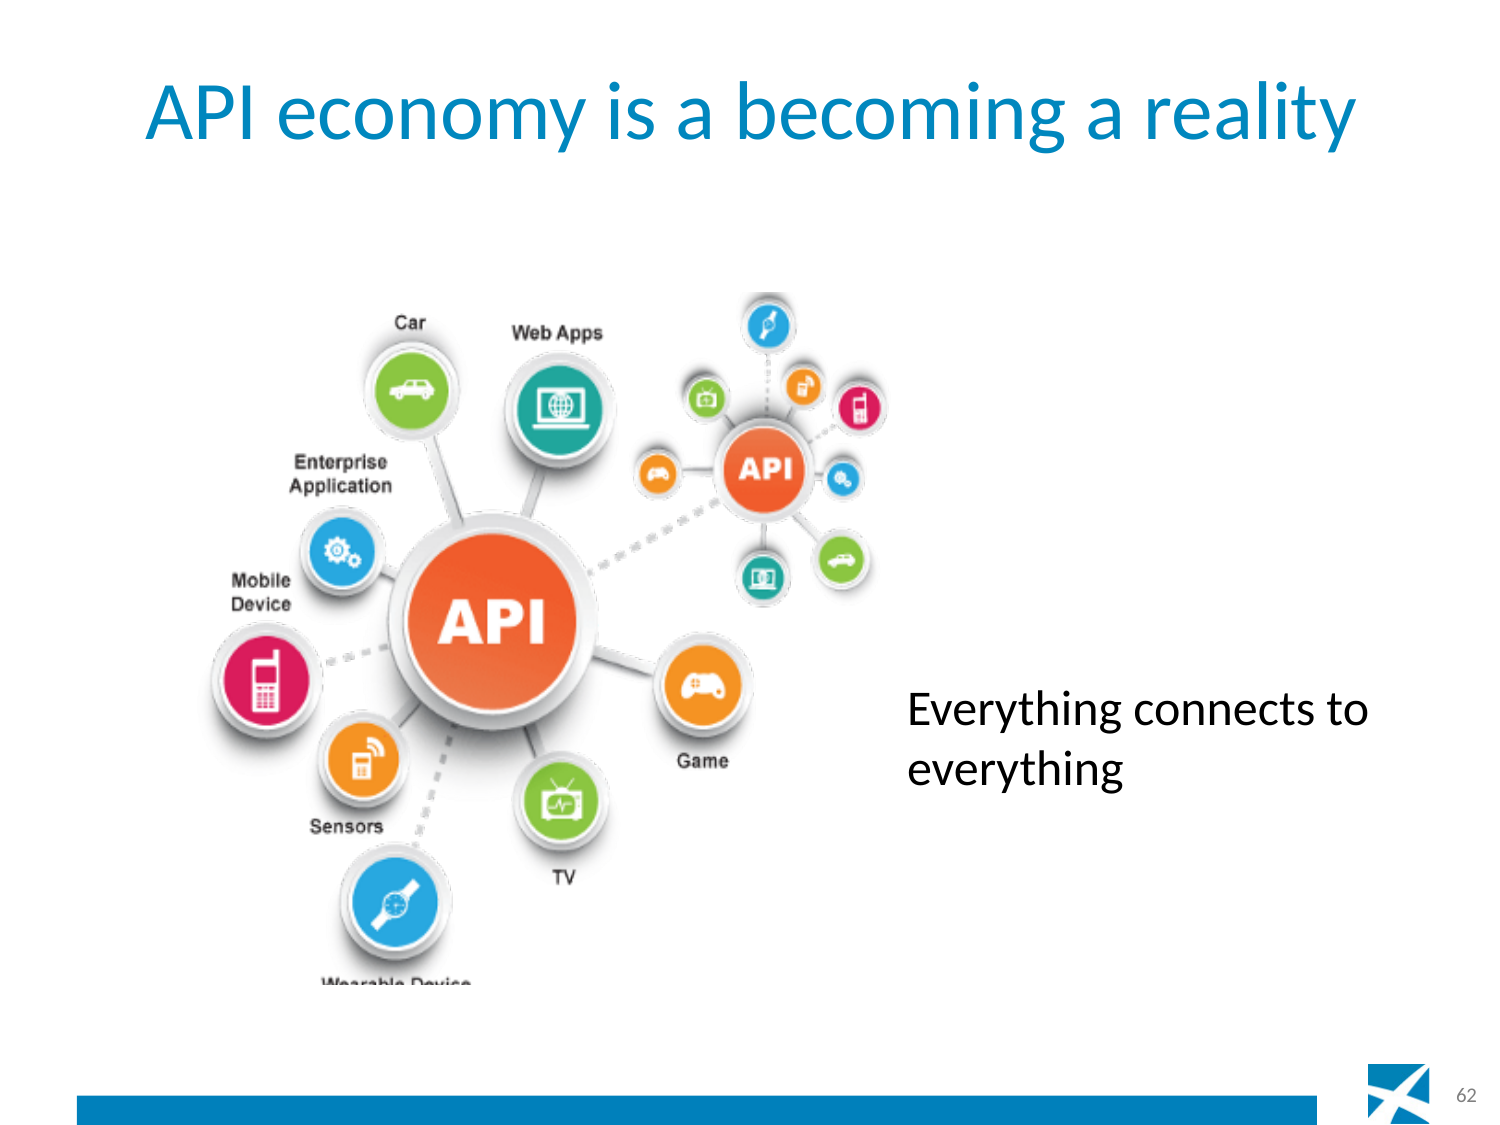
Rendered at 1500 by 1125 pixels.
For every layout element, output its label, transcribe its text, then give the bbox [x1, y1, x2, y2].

picture [192, 292, 900, 985]
title API economy is a becoming a reality [76, 30, 1427, 183]
text_box Everything connects to everything [905, 668, 1500, 863]
slide_number 62 [1368, 1064, 1492, 1125]
